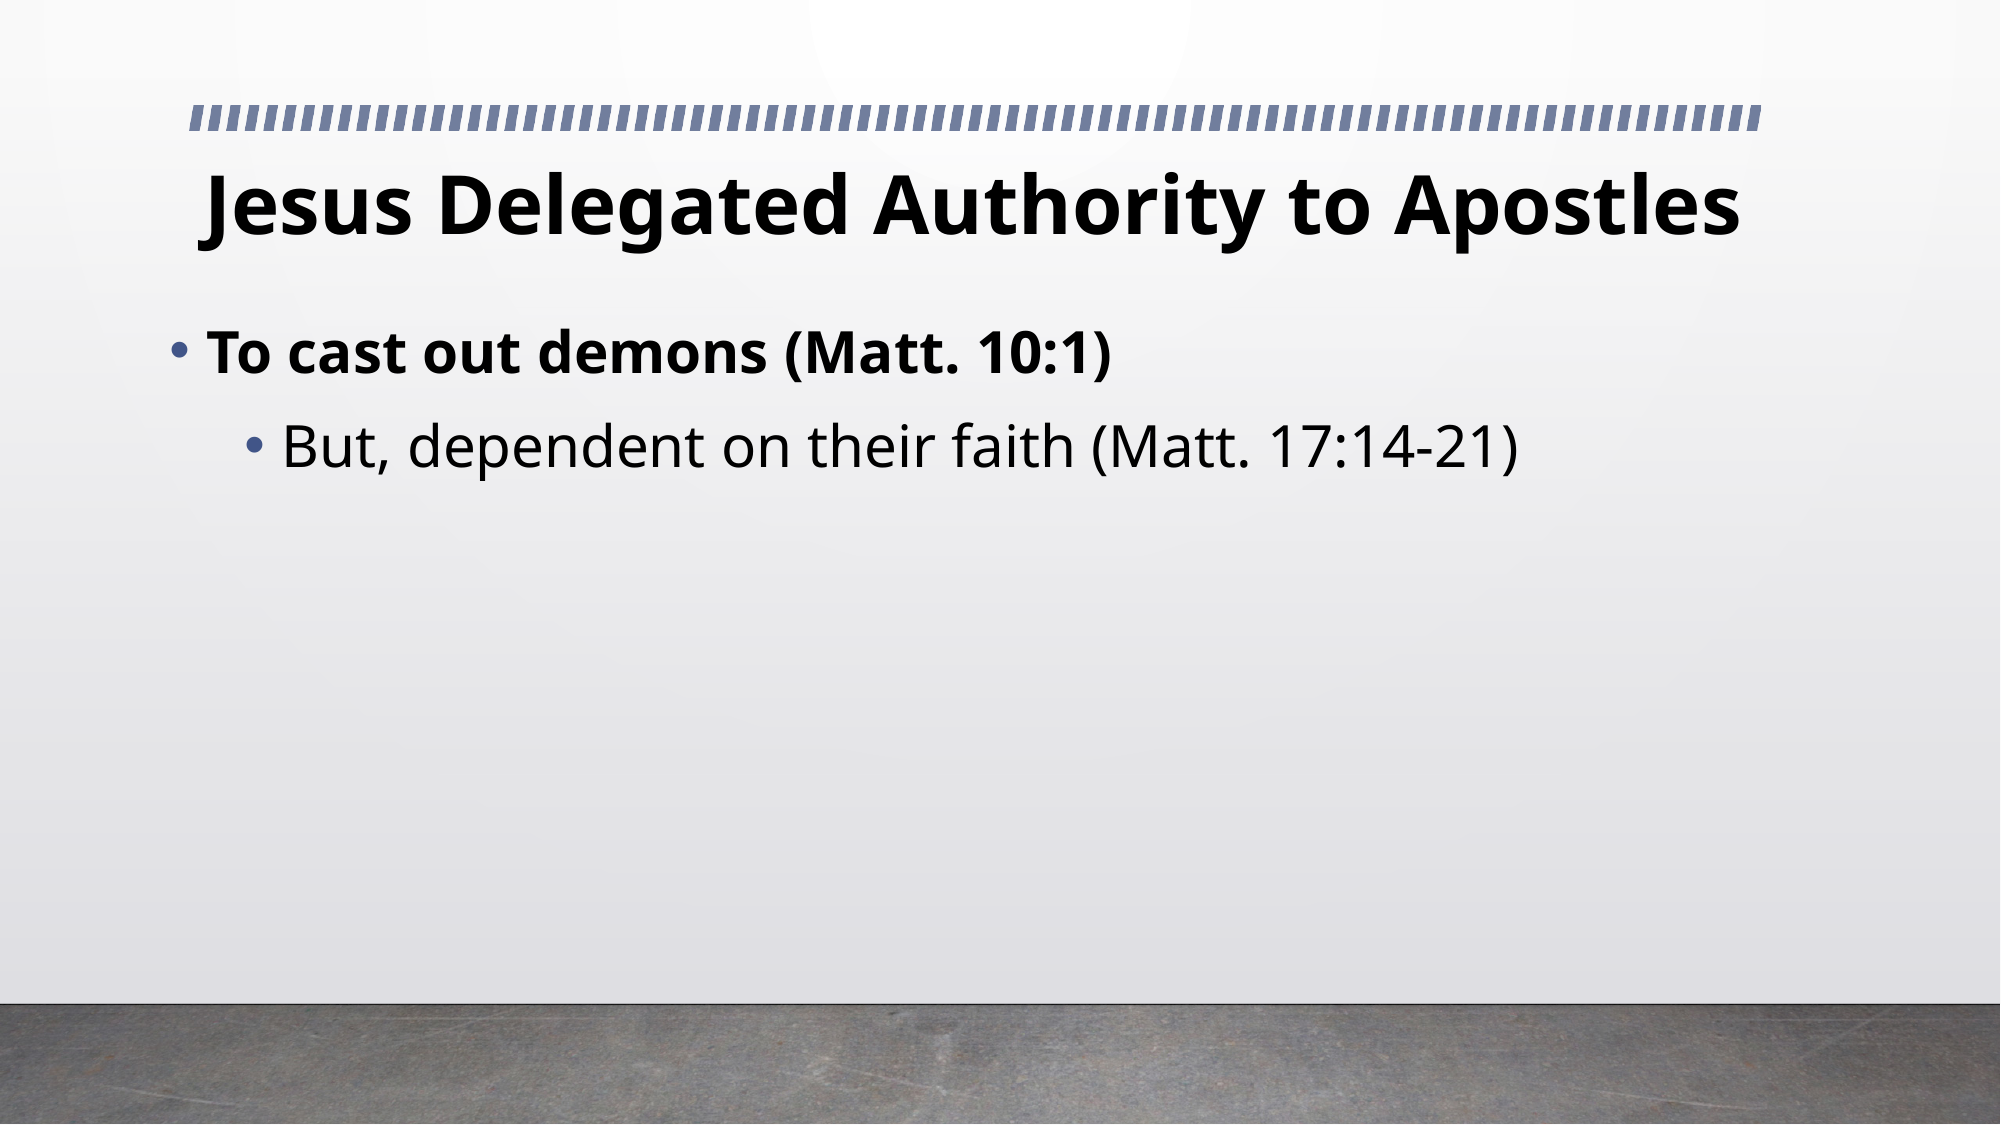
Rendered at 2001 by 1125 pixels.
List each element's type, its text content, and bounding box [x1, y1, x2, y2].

picture [0, 1004, 2000, 1124]
list To cast out demons (Matt. 10:1) But, dependent on their faith (Matt. 17:14-21) [154, 293, 1844, 897]
title Jesus Delegated Authority to Apostles [185, 156, 1761, 270]
